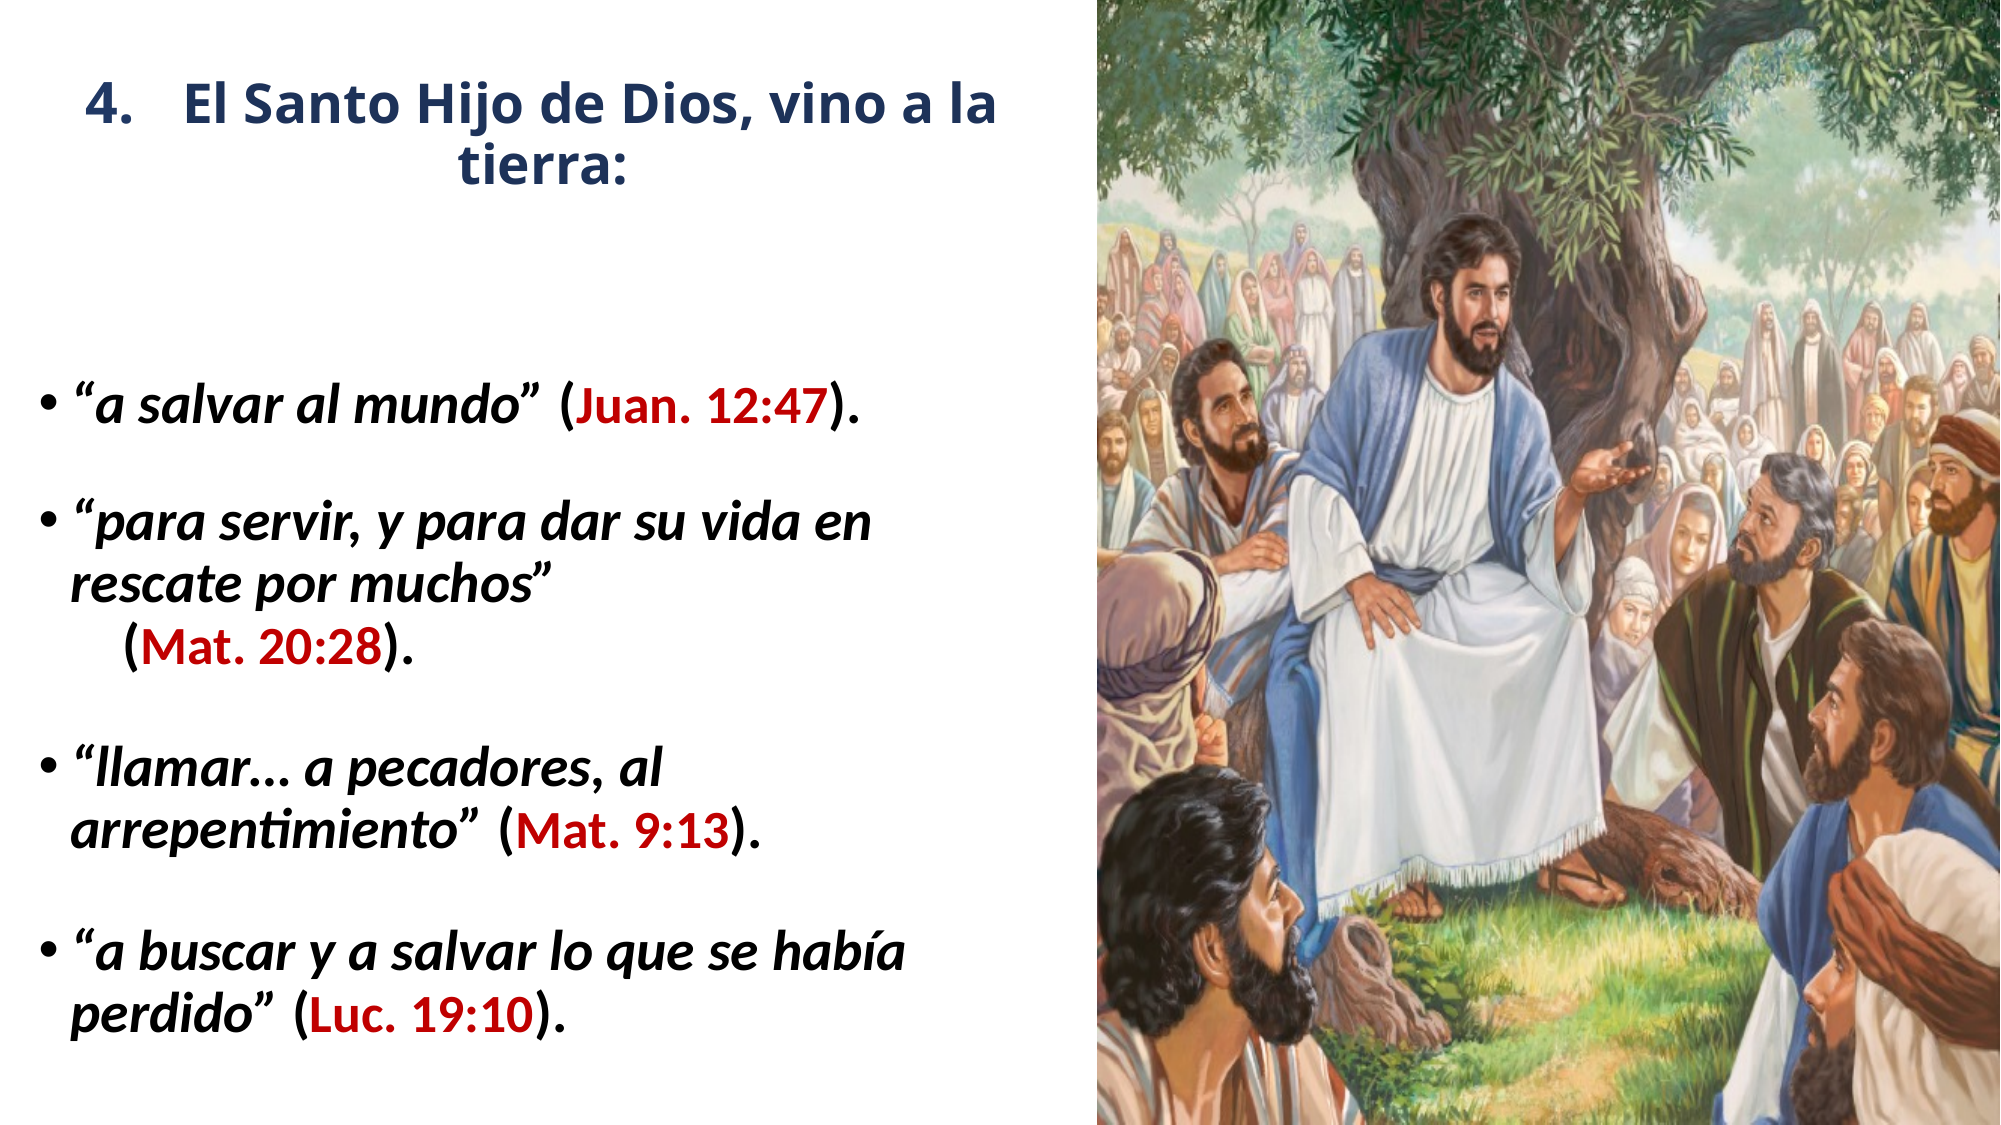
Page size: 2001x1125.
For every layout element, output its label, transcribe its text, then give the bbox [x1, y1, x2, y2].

title 4. El Santo Hijo de Dios, vino a la tierra: [32, 0, 1020, 269]
list “a salvar al mundo” (Juan. 12:47). “para servir, y para dar su vida en rescate por muchos” (Mat. 20:28). “llamar… a pecadores, al arrepentimiento” (Mat. 9:13). “a buscar y a salvar lo que se había perdido” (Luc. 19:10). [23, 312, 1059, 1057]
picture [1097, 0, 2000, 1125]
